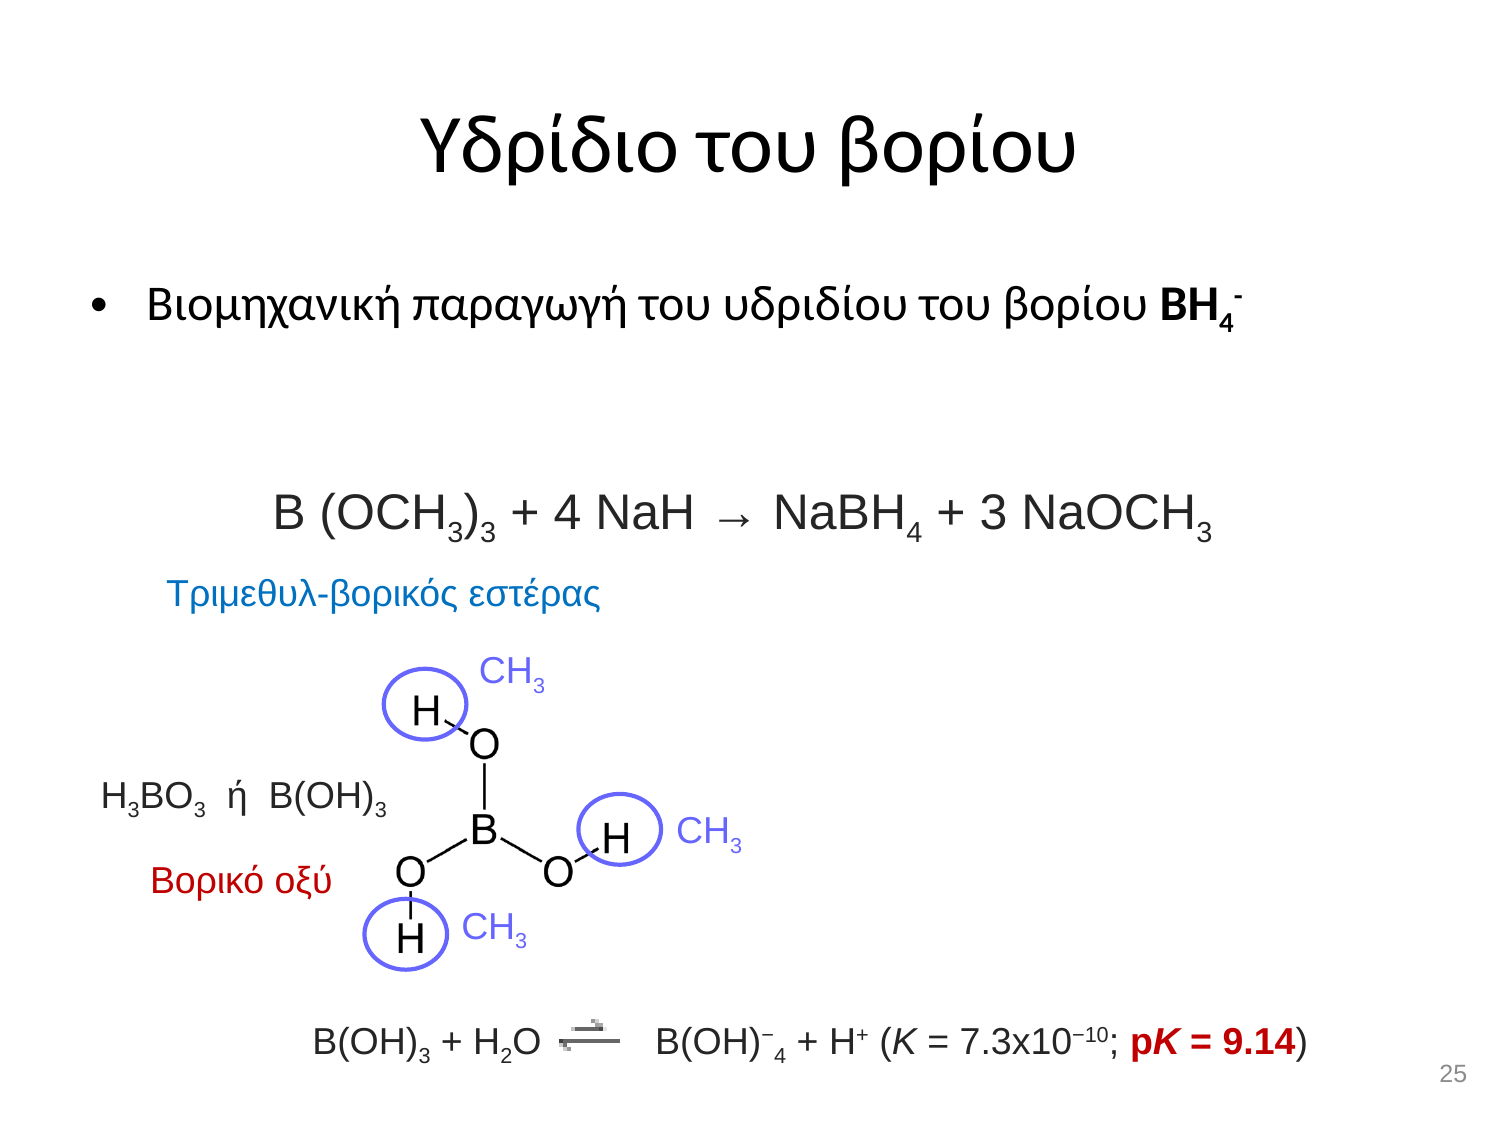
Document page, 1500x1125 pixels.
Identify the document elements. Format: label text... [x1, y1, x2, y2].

text_box B(OH)−4 + H+ (K = 7.3x10−10; pK = 9.14) [640, 1009, 1500, 1076]
text_box B(OH)3 + H2O [297, 1009, 557, 1076]
text_box Η3ΒΟ3 ή B(OH)3 [85, 763, 378, 830]
text_box CH3 [464, 639, 560, 681]
text_box [645, 798, 661, 860]
text_box Βορικό οξύ [135, 848, 348, 909]
text_box CH3 [661, 799, 758, 865]
text_box Τριμεθυλ-βορικός εστέρας [151, 561, 616, 622]
picture [383, 682, 641, 966]
text_box [362, 905, 378, 964]
text_box B (OCH3)3 + 4 NaH → NaBH4 + 3 NaOCH3 [257, 472, 1228, 556]
title Υδρίδιο του βορίου [75, 45, 1425, 233]
slide_number 24 [1376, 1042, 1483, 1103]
list Βιομηχανική παραγωγή του υδριδίου του βορίου ΒΗ4- [75, 262, 1425, 1005]
text_box [390, 666, 460, 681]
picture [559, 1019, 620, 1060]
